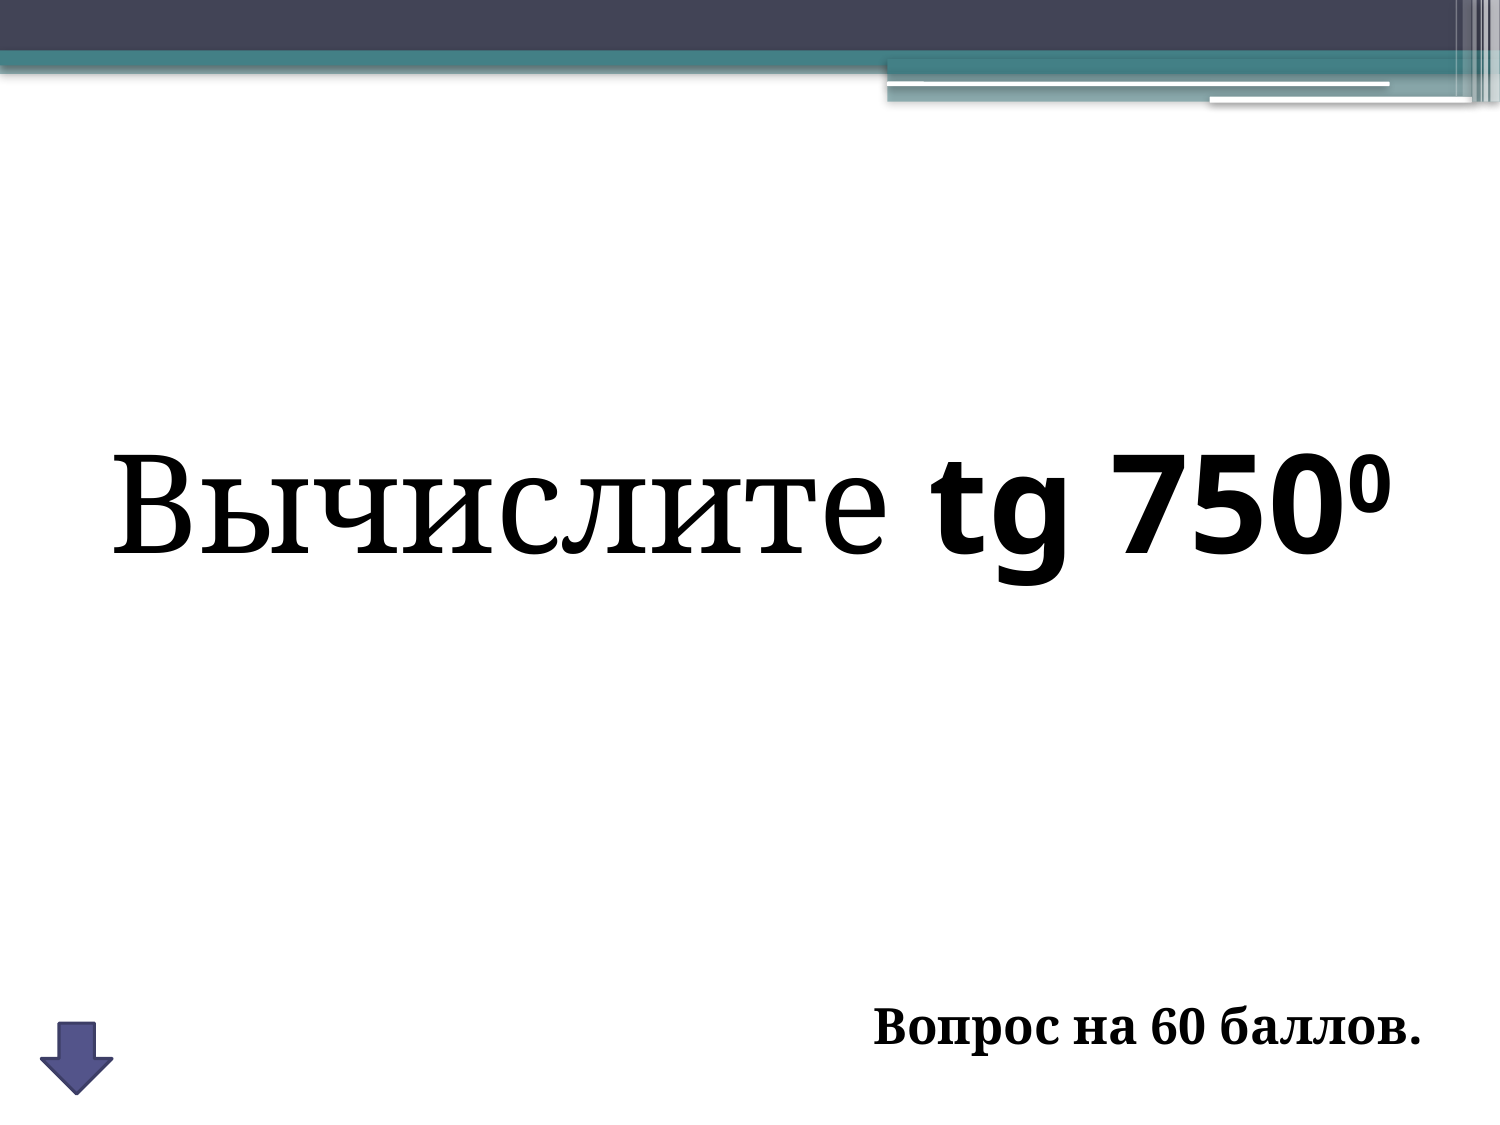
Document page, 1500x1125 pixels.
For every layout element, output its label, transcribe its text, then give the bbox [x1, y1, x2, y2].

text_box Вопрос на 60 баллов. [858, 987, 1439, 1063]
text_box [39, 1021, 114, 1096]
text_box Вычислите tg 7500 [94, 408, 1408, 634]
